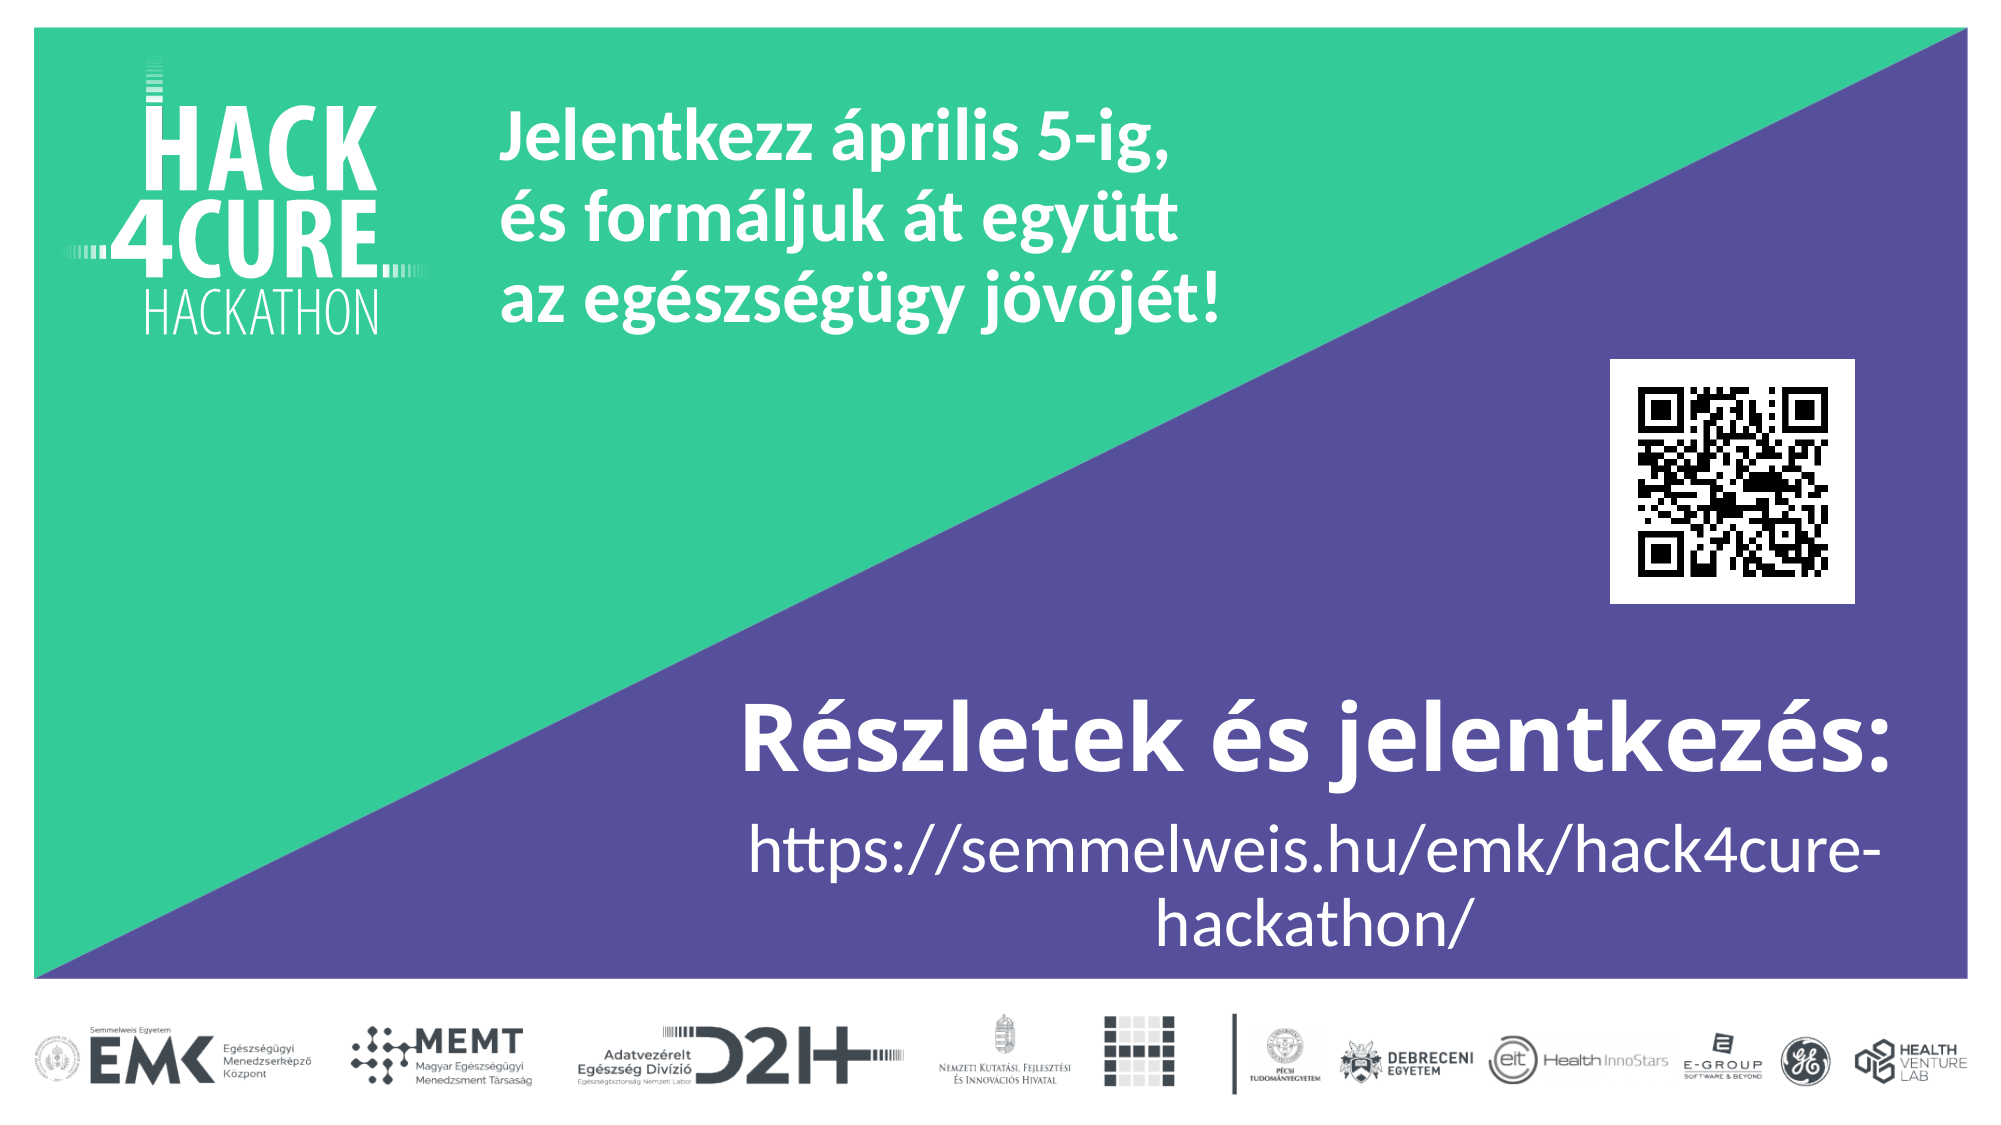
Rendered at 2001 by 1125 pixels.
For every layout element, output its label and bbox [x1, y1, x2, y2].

picture [34, 1013, 1968, 1095]
picture [34, 27, 1968, 979]
